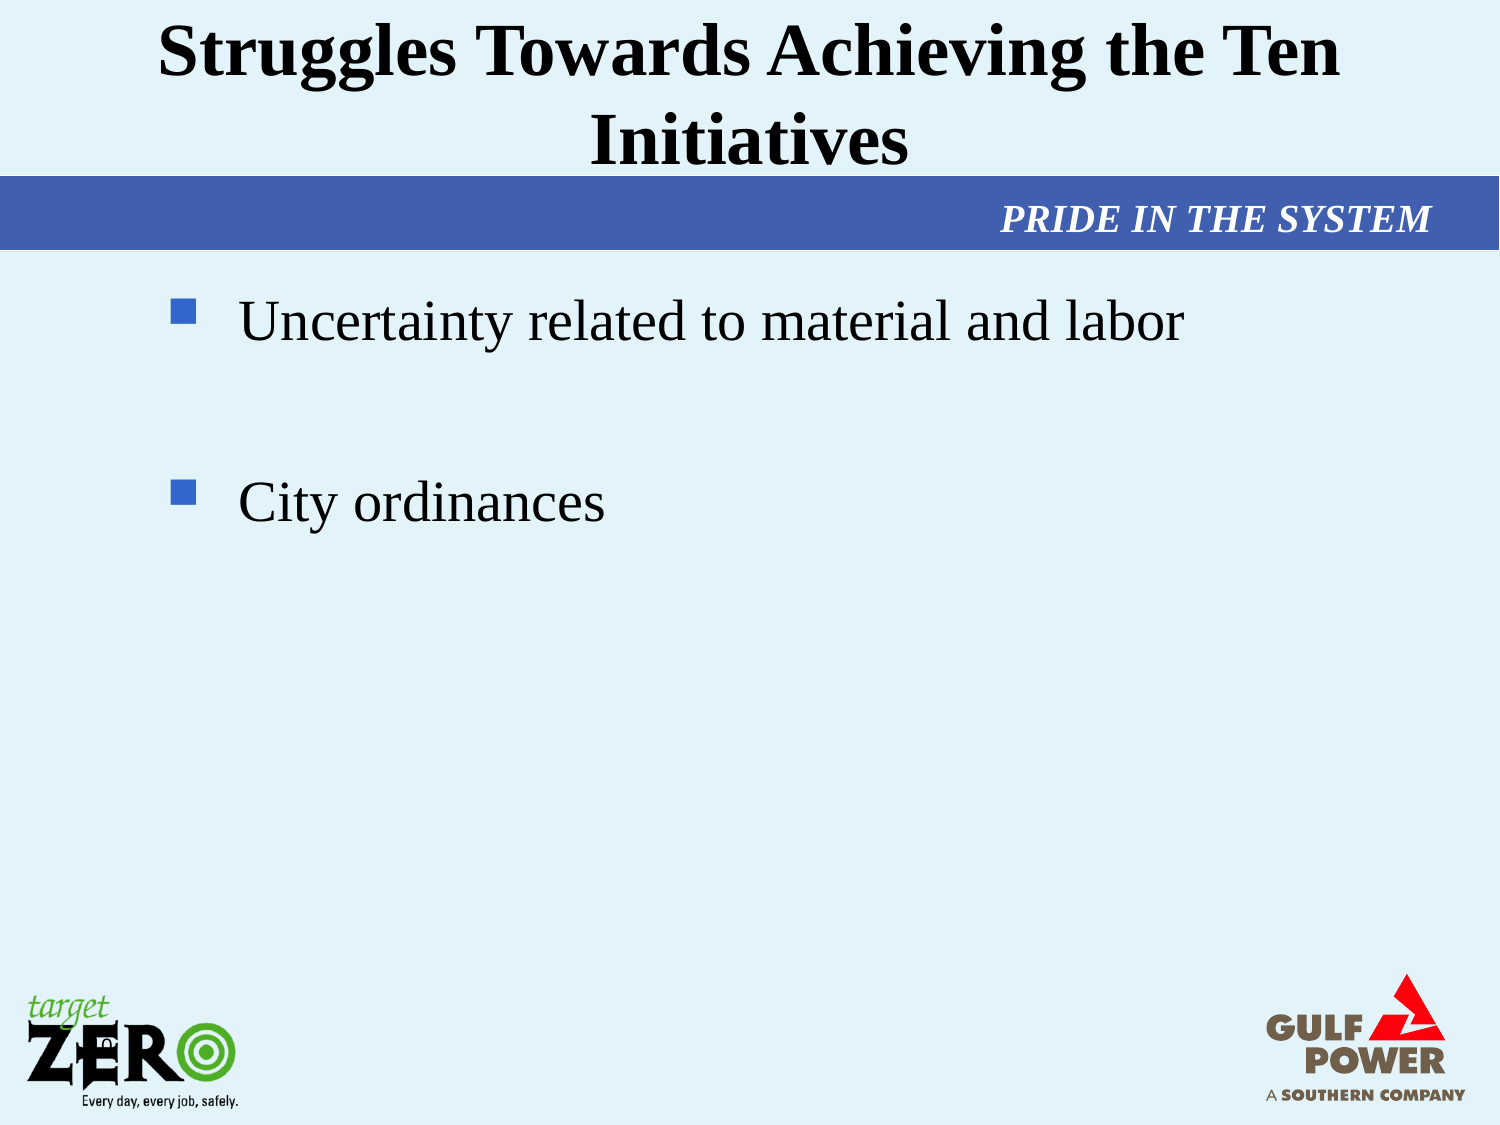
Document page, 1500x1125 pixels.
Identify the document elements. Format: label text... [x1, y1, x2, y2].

list Uncertainty related to material and labor City ordinances [75, 275, 1425, 1075]
title Struggles Towards Achieving the Ten Initiatives [75, 62, 1425, 188]
text_box 10 [74, 1024, 388, 1100]
picture [0, 0, 1500, 175]
picture [0, 252, 1500, 1125]
